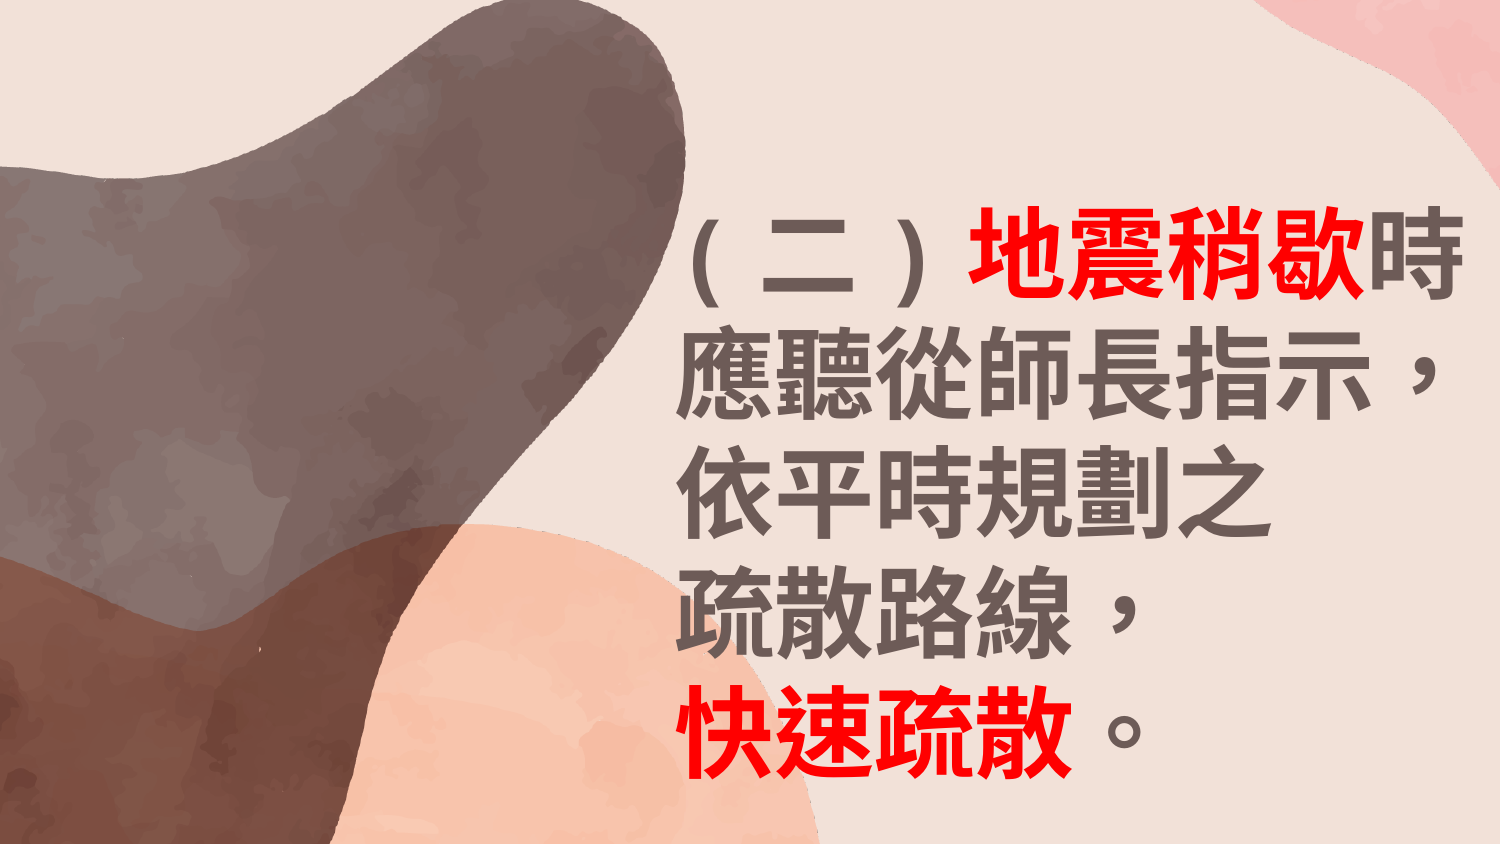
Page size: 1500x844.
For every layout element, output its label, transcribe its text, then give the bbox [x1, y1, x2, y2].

picture [0, 0, 1500, 844]
title (二)地震稍歇時， 應聽從師長指示， 依平時規劃之 疏散路線， 快速疏散。 [659, 421, 1500, 560]
